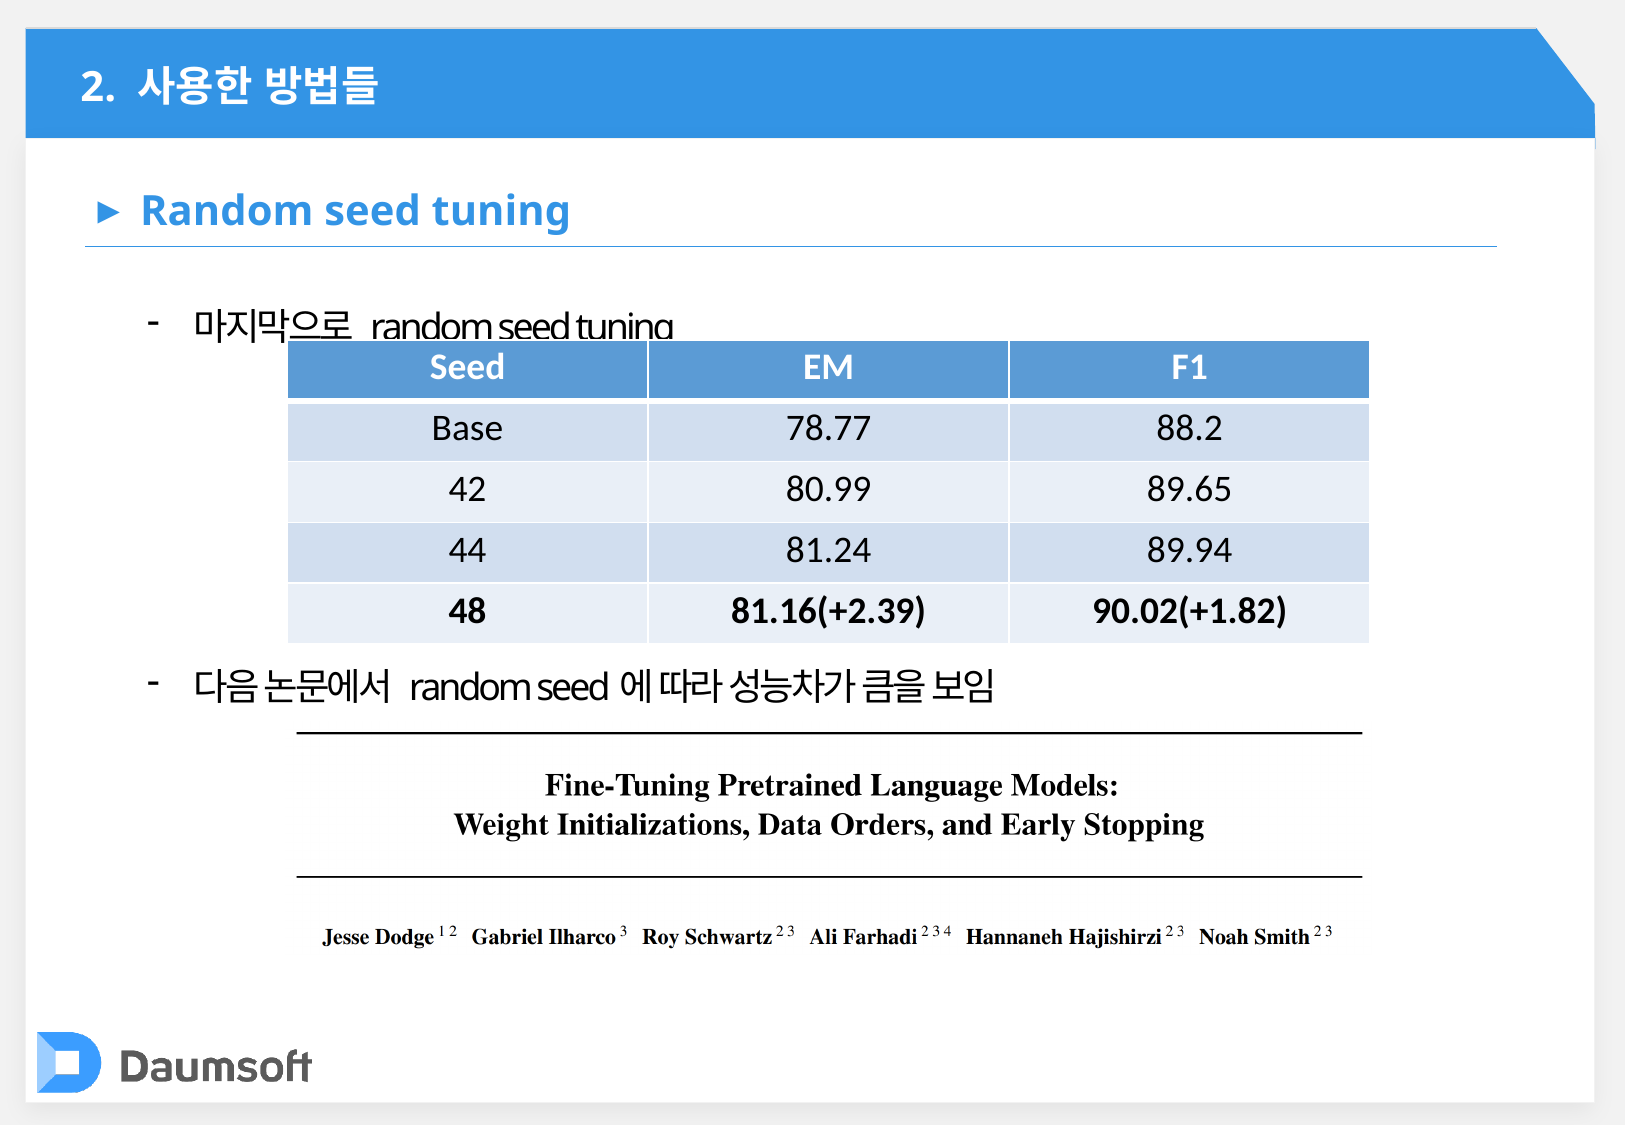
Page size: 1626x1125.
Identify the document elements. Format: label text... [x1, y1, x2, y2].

picture [285, 721, 1372, 955]
table_cell 42 [288, 462, 647, 522]
table_cell 89.94 [1010, 523, 1369, 582]
text_box Random seed tuning [140, 166, 891, 250]
text_box 2. 사용한 방법들 [56, 47, 964, 123]
text_box 마지막으로 random seed tuning 다음 논문에서 random seed에 따라 성능차가 큼을 보임 [132, 250, 1013, 1125]
table_cell 80.99 [649, 462, 1008, 522]
table_cell 48 [288, 584, 647, 643]
text_box ▶ [75, 183, 143, 234]
picture [37, 1032, 132, 1093]
table_cell 81.16(+2.39) [649, 584, 1008, 643]
table_header F1 [1010, 341, 1369, 398]
table_header Seed [288, 341, 647, 398]
table_cell 81.24 [649, 523, 1008, 582]
table_header EM [649, 341, 1008, 398]
table_cell Base [288, 404, 647, 461]
table_cell 88.2 [1010, 404, 1369, 461]
table_cell 90.02(+1.82) [1010, 584, 1369, 643]
table_cell 44 [288, 523, 647, 582]
table_cell 78.77 [649, 404, 1008, 461]
table_cell 89.65 [1010, 462, 1369, 522]
